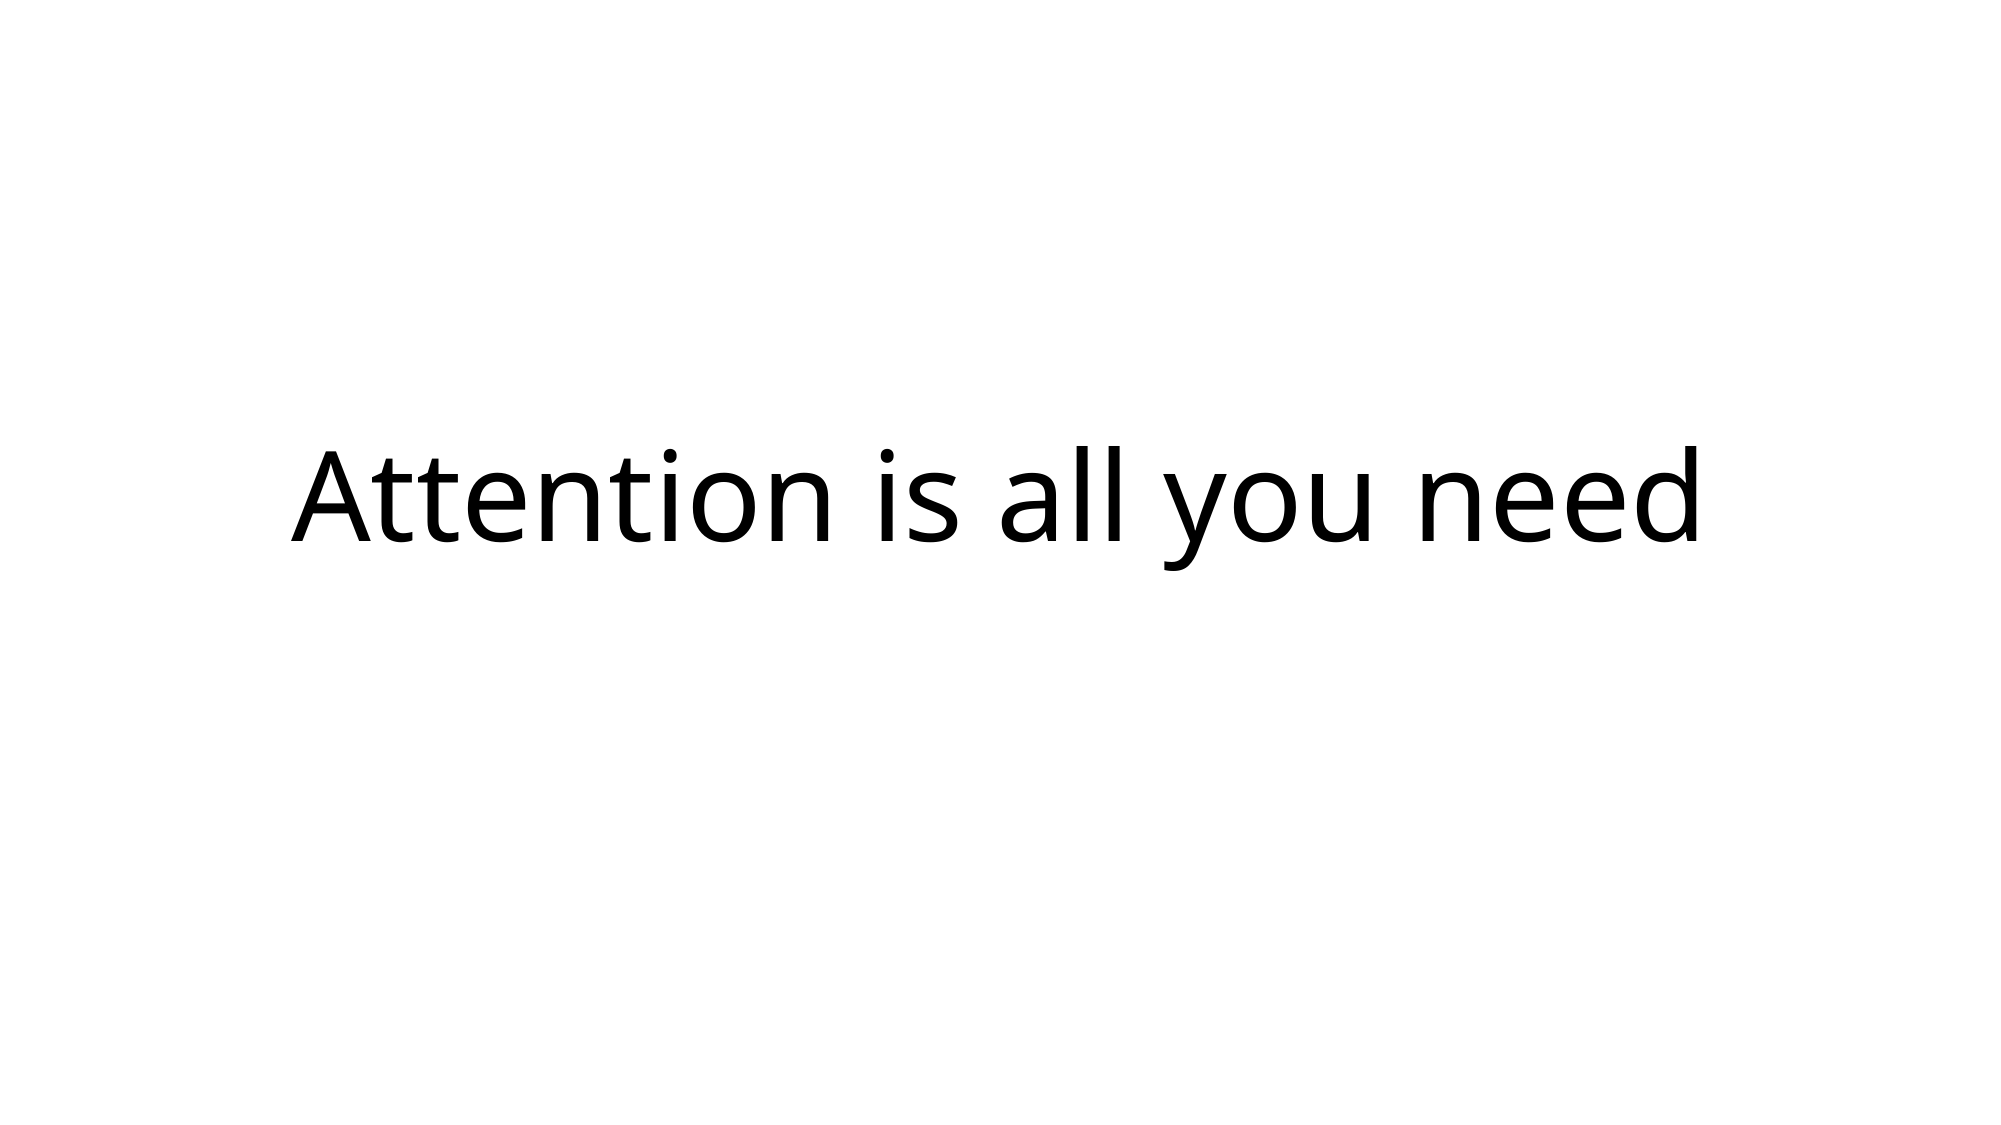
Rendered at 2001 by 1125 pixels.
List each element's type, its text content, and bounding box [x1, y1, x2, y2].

title Attention is all you need [249, 184, 1750, 576]
